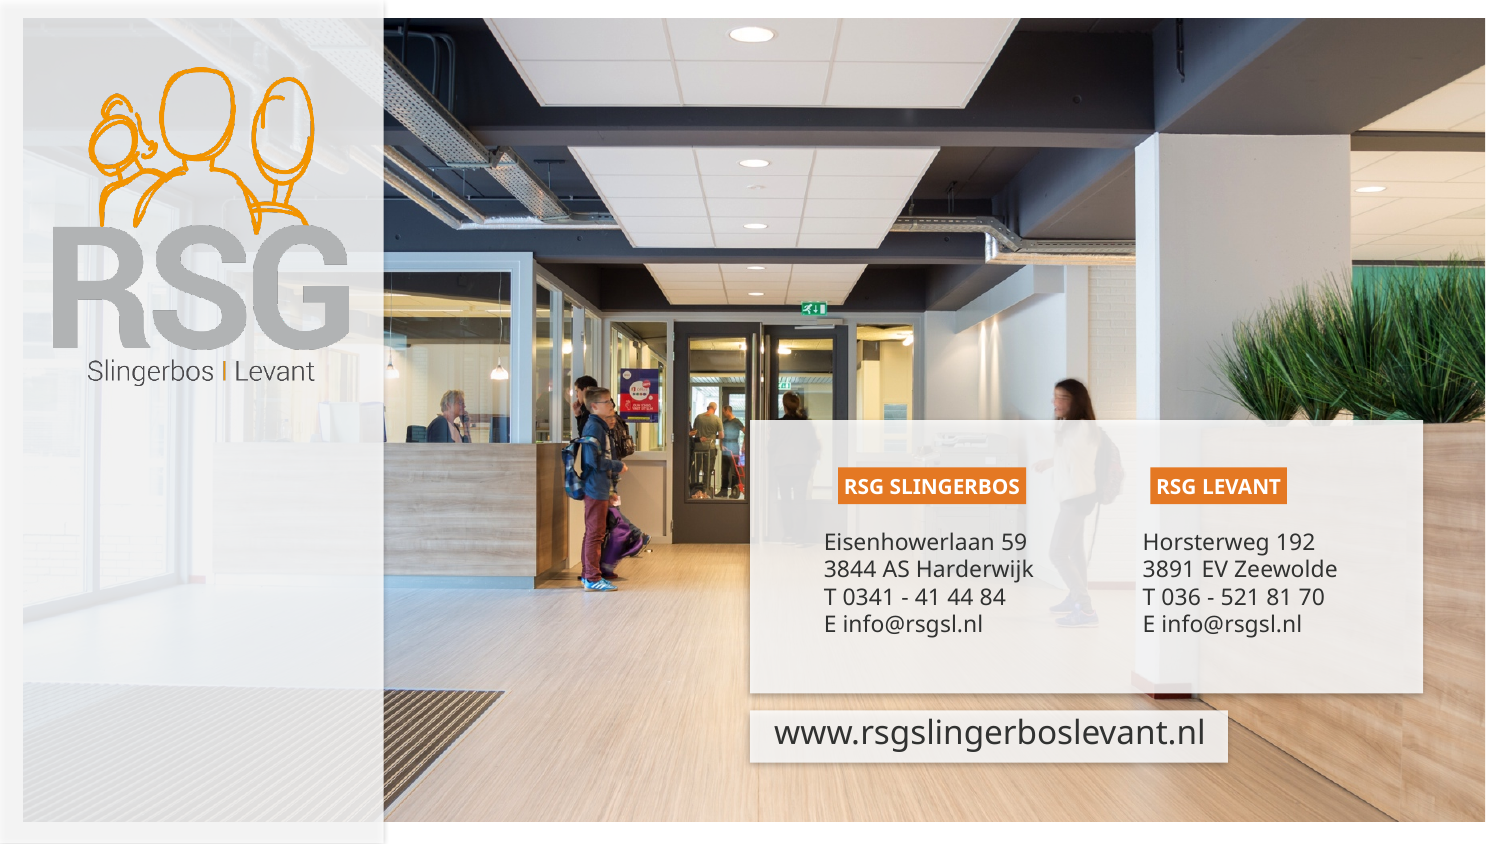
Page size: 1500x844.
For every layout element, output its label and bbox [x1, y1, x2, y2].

picture [384, 18, 1486, 822]
picture [53, 67, 349, 386]
